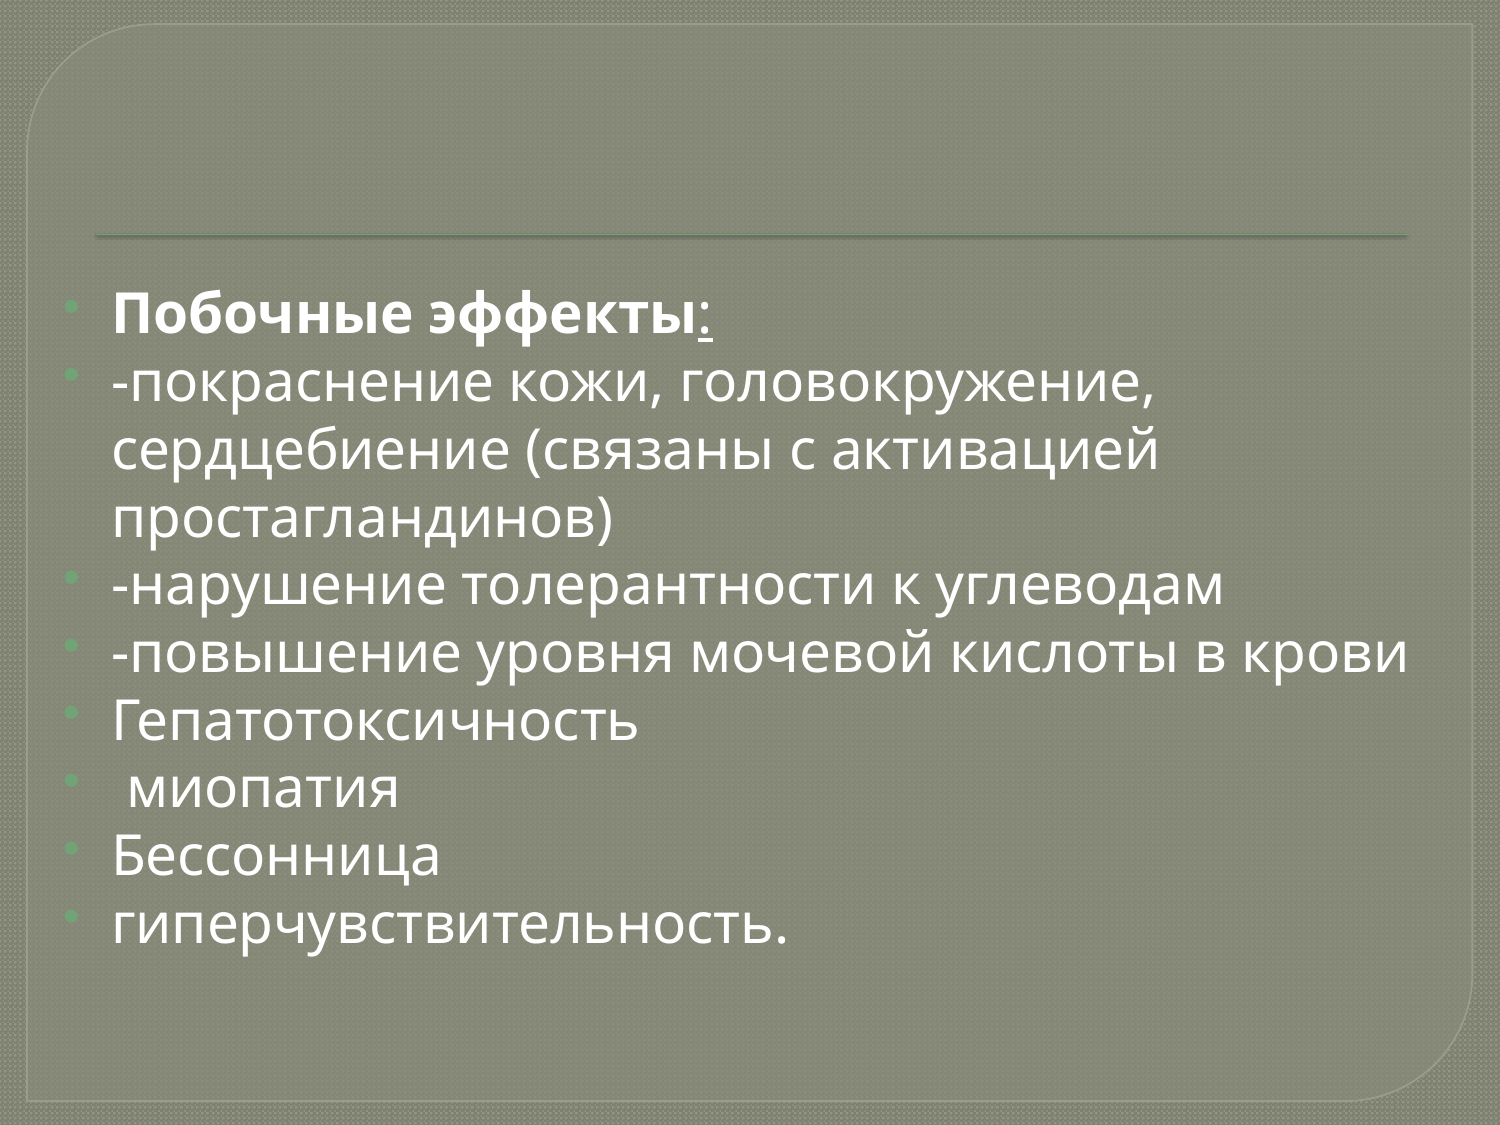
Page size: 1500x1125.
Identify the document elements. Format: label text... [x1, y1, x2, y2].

list Побочные эффекты: -покраснение кожи, головокружение, сердцебиение (связаны с активацией простагландинов) -нарушение толерантности к углеводам -повышение уровня мочевой кислоты в крови Гепатотоксичность миопатия Бессонница гиперчувствительность. [50, 270, 1425, 1013]
